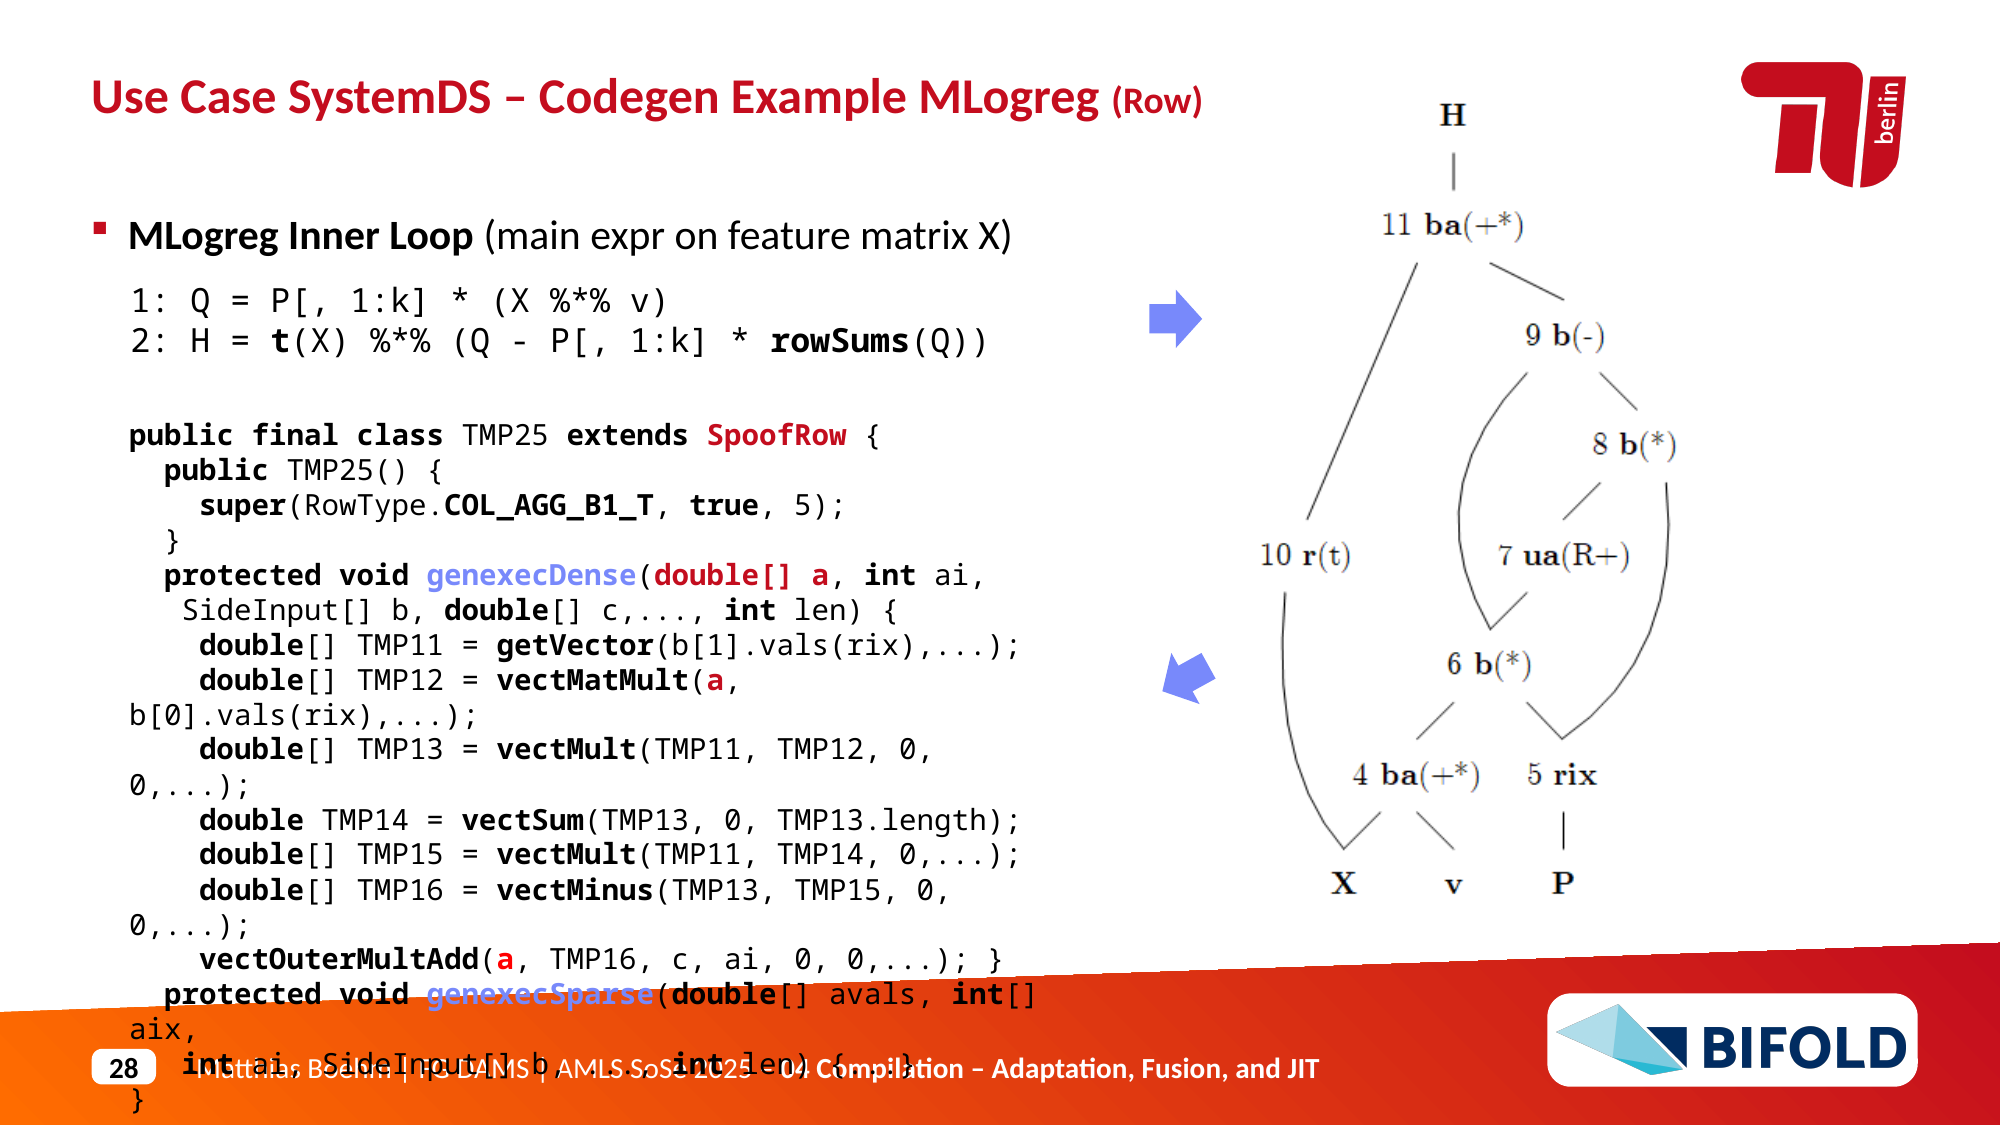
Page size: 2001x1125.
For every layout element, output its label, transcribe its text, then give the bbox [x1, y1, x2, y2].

list Use Case SystemDS – Codegen Example MLogreg (Row) [91, 65, 1455, 183]
list MLogreg Inner Loop (main expr on feature matrix X) [90, 208, 1908, 948]
text_box [1148, 288, 1203, 350]
picture [1741, 62, 1906, 188]
picture [1245, 87, 1694, 919]
picture [1556, 1004, 1906, 1075]
text_box [1161, 651, 1217, 706]
text_box 1: Q = P[, 1:k] * (X %*% v) 2: H = t(X) %*% (Q - P[, 1:k] * rowSums(Q)) [115, 271, 1094, 367]
text_box public final class TMP25 extends SpoofRow { public TMP25() { super(RowType.COL_AGG_B1_T, true, 5); } protected void genexecDense(double[] a, int ai, SideInput[] b, double[] c,..., int len) { double[] TMP11 = getVector(b[1].vals(rix),...); double[] TMP12 = vectMatMult(a, b[0].vals(rix),...); double[] TMP13 = vectMult(TMP11, TMP12, 0, 0,...); double TMP14 = vectSum(TMP13, 0, TMP13.length); double[] TMP15 = vectMult(TMP11, TMP14, 0,...); double[] TMP16 = vectMinus(TMP13, TMP15, 0, 0,...); vectOuterMultAdd(a, TMP16, c, ai, 0, 0,...); } protected void genexecSparse(double[] avals, int[] aix, int ai, SideInput[] b, ..., int len) {...} } [114, 408, 1080, 1123]
picture [319, 409, 905, 948]
